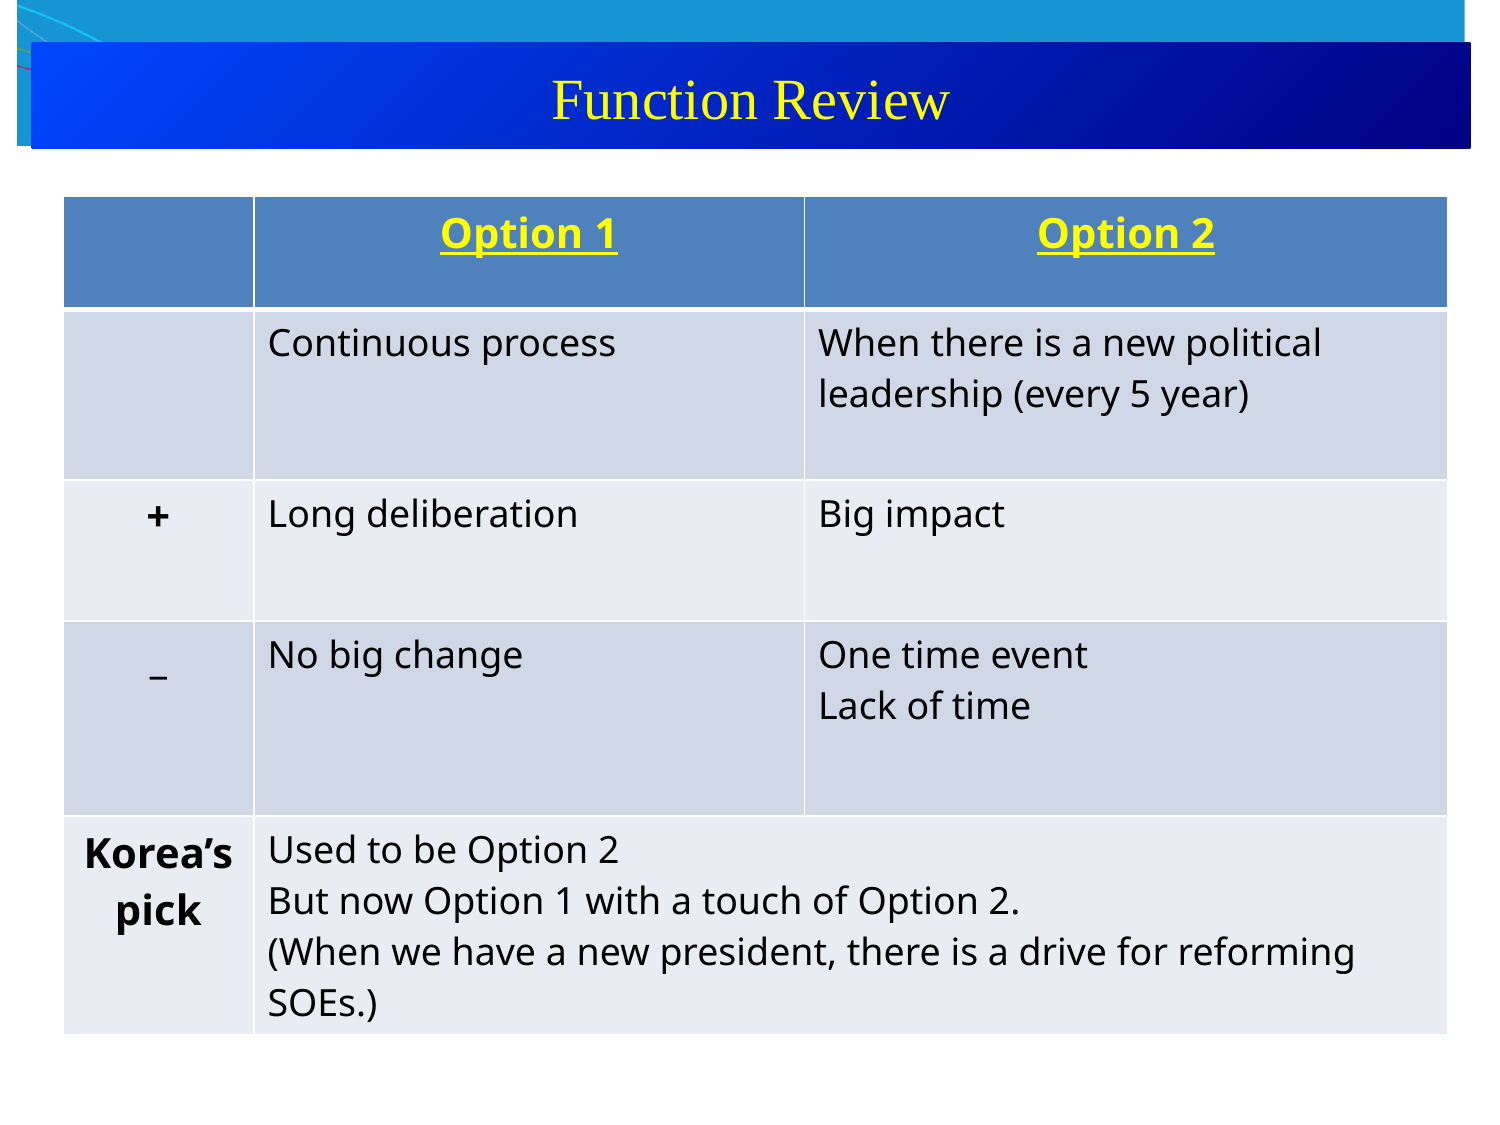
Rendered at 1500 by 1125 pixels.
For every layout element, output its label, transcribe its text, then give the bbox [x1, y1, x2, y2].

table_cell Long deliberation [255, 481, 804, 620]
table_cell One time event Lack of time [805, 622, 1447, 815]
table_header [64, 197, 253, 307]
table_header Option 2 [805, 197, 1447, 307]
table_cell + [64, 481, 253, 620]
table_cell [64, 312, 253, 479]
table_header Option 1 [255, 197, 804, 307]
table_cell Korea’s pick [64, 817, 253, 1034]
table_cell Used to be Option 2 But now Option 1 with a touch of Option 2. (When we have a new president, there is a drive for reforming SOEs.) [255, 817, 1447, 1034]
table_cell No big change [255, 622, 804, 815]
picture [17, 0, 1465, 146]
table_cell When there is a new political leadership (every 5 year) [805, 312, 1447, 479]
table_cell _ [64, 622, 253, 815]
text_box Function Review [29, 41, 1473, 151]
table_cell Continuous process [255, 312, 804, 479]
table_cell Big impact [805, 481, 1447, 620]
